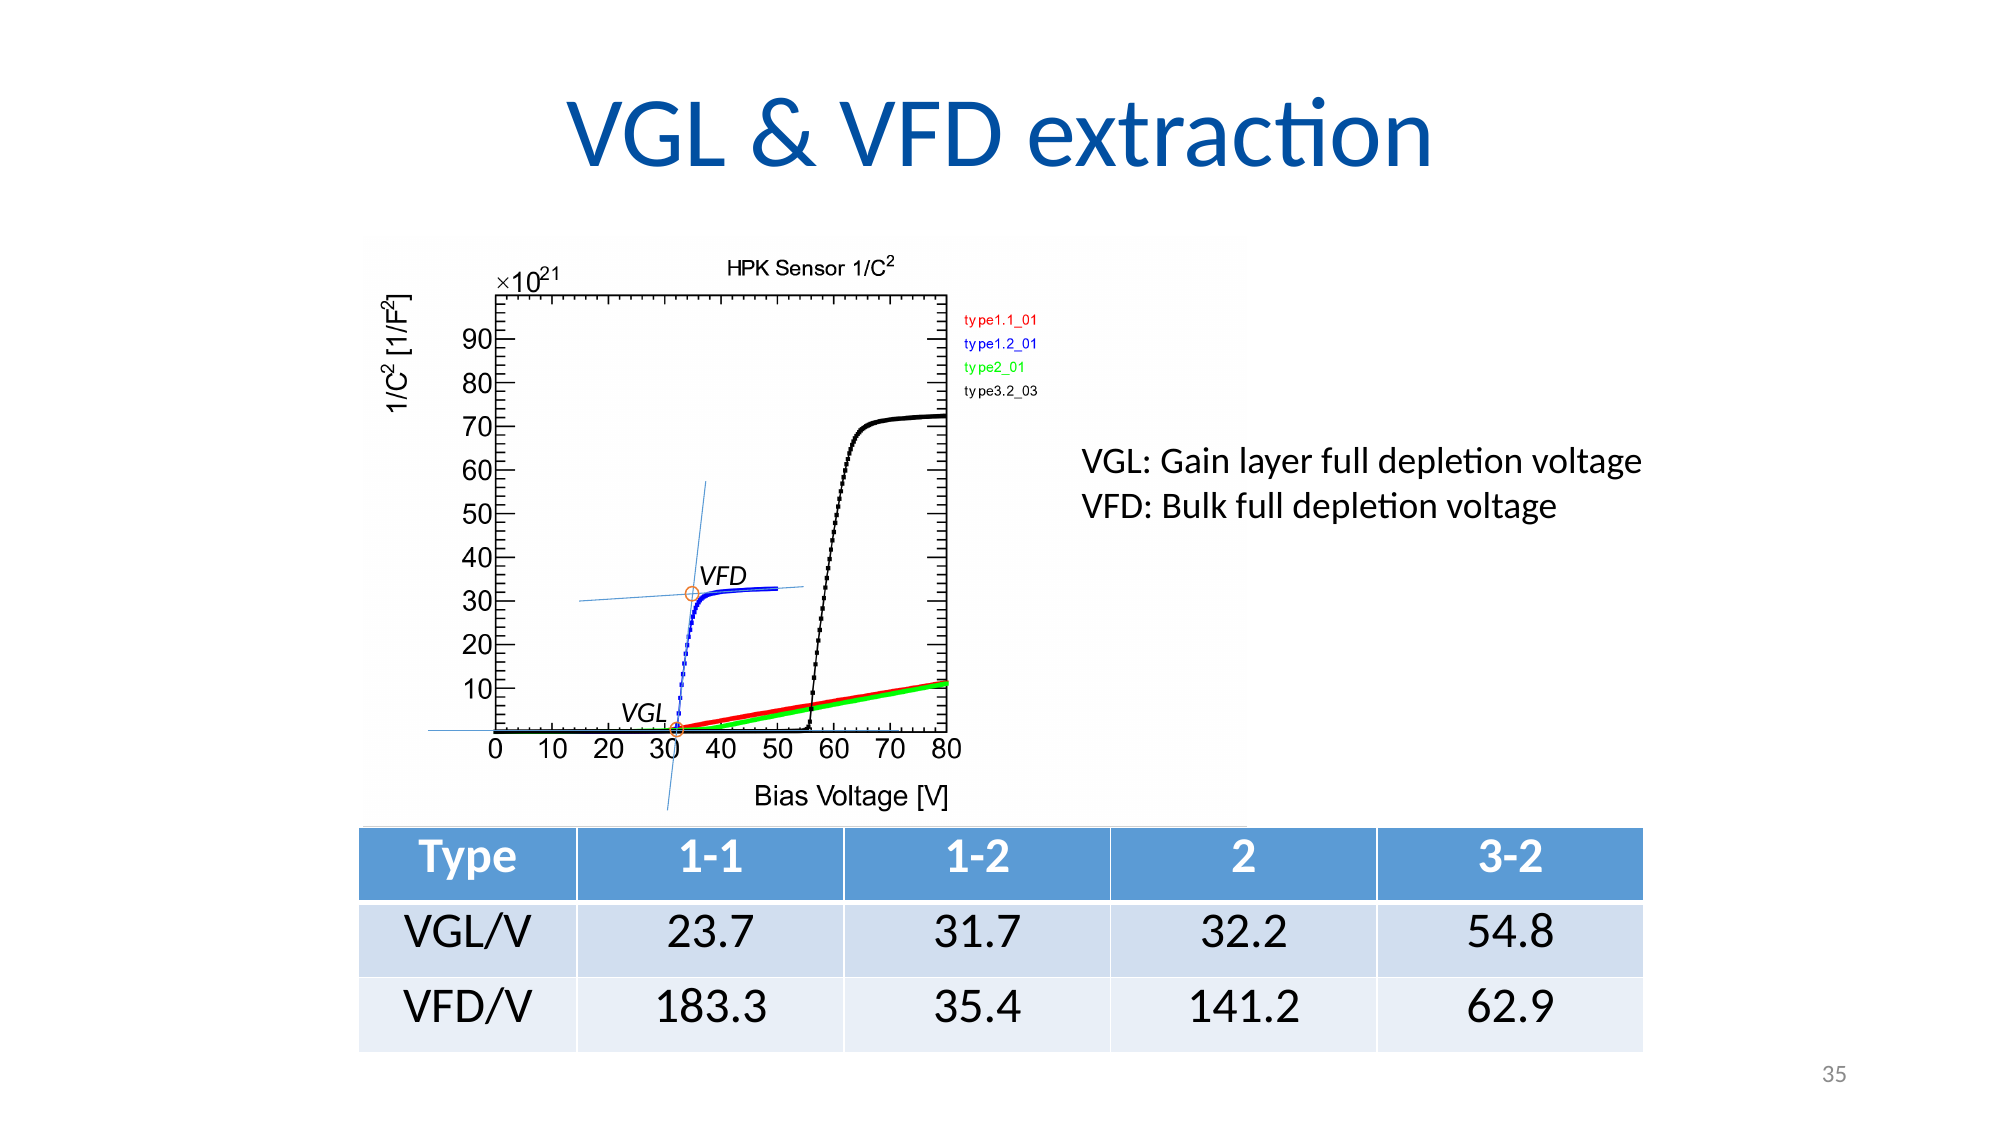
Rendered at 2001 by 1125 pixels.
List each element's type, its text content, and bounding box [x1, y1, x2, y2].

table_cell VFD/V [359, 958, 576, 1022]
table_header 3-2 [1378, 828, 1643, 890]
table_cell VGL/V [359, 895, 576, 957]
table_header 2 [1111, 828, 1376, 890]
table_cell 54.8 [1378, 895, 1643, 957]
picture [362, 236, 1247, 827]
table_cell 23.7 [578, 895, 843, 957]
table_cell 32.2 [1111, 895, 1376, 957]
table_cell 141.2 [1111, 958, 1376, 1022]
table_cell 62.9 [1378, 958, 1643, 1022]
table_cell 31.7 [845, 895, 1110, 957]
table_header 1-1 [578, 828, 843, 890]
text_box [578, 586, 804, 601]
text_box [667, 481, 706, 586]
table_cell 35.4 [845, 958, 1110, 1022]
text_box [667, 601, 706, 730]
table_header Type [359, 828, 576, 890]
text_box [667, 731, 706, 811]
text_box VGL: Gain layer full depletion voltage VFD: Bulk full depletion voltage [1247, 428, 1659, 533]
table_header 1-2 [845, 828, 1110, 890]
text_box VGL & VFD extraction [551, 59, 1451, 194]
table_cell 183.3 [578, 958, 843, 1022]
slide_number 35 [1412, 1042, 1863, 1103]
